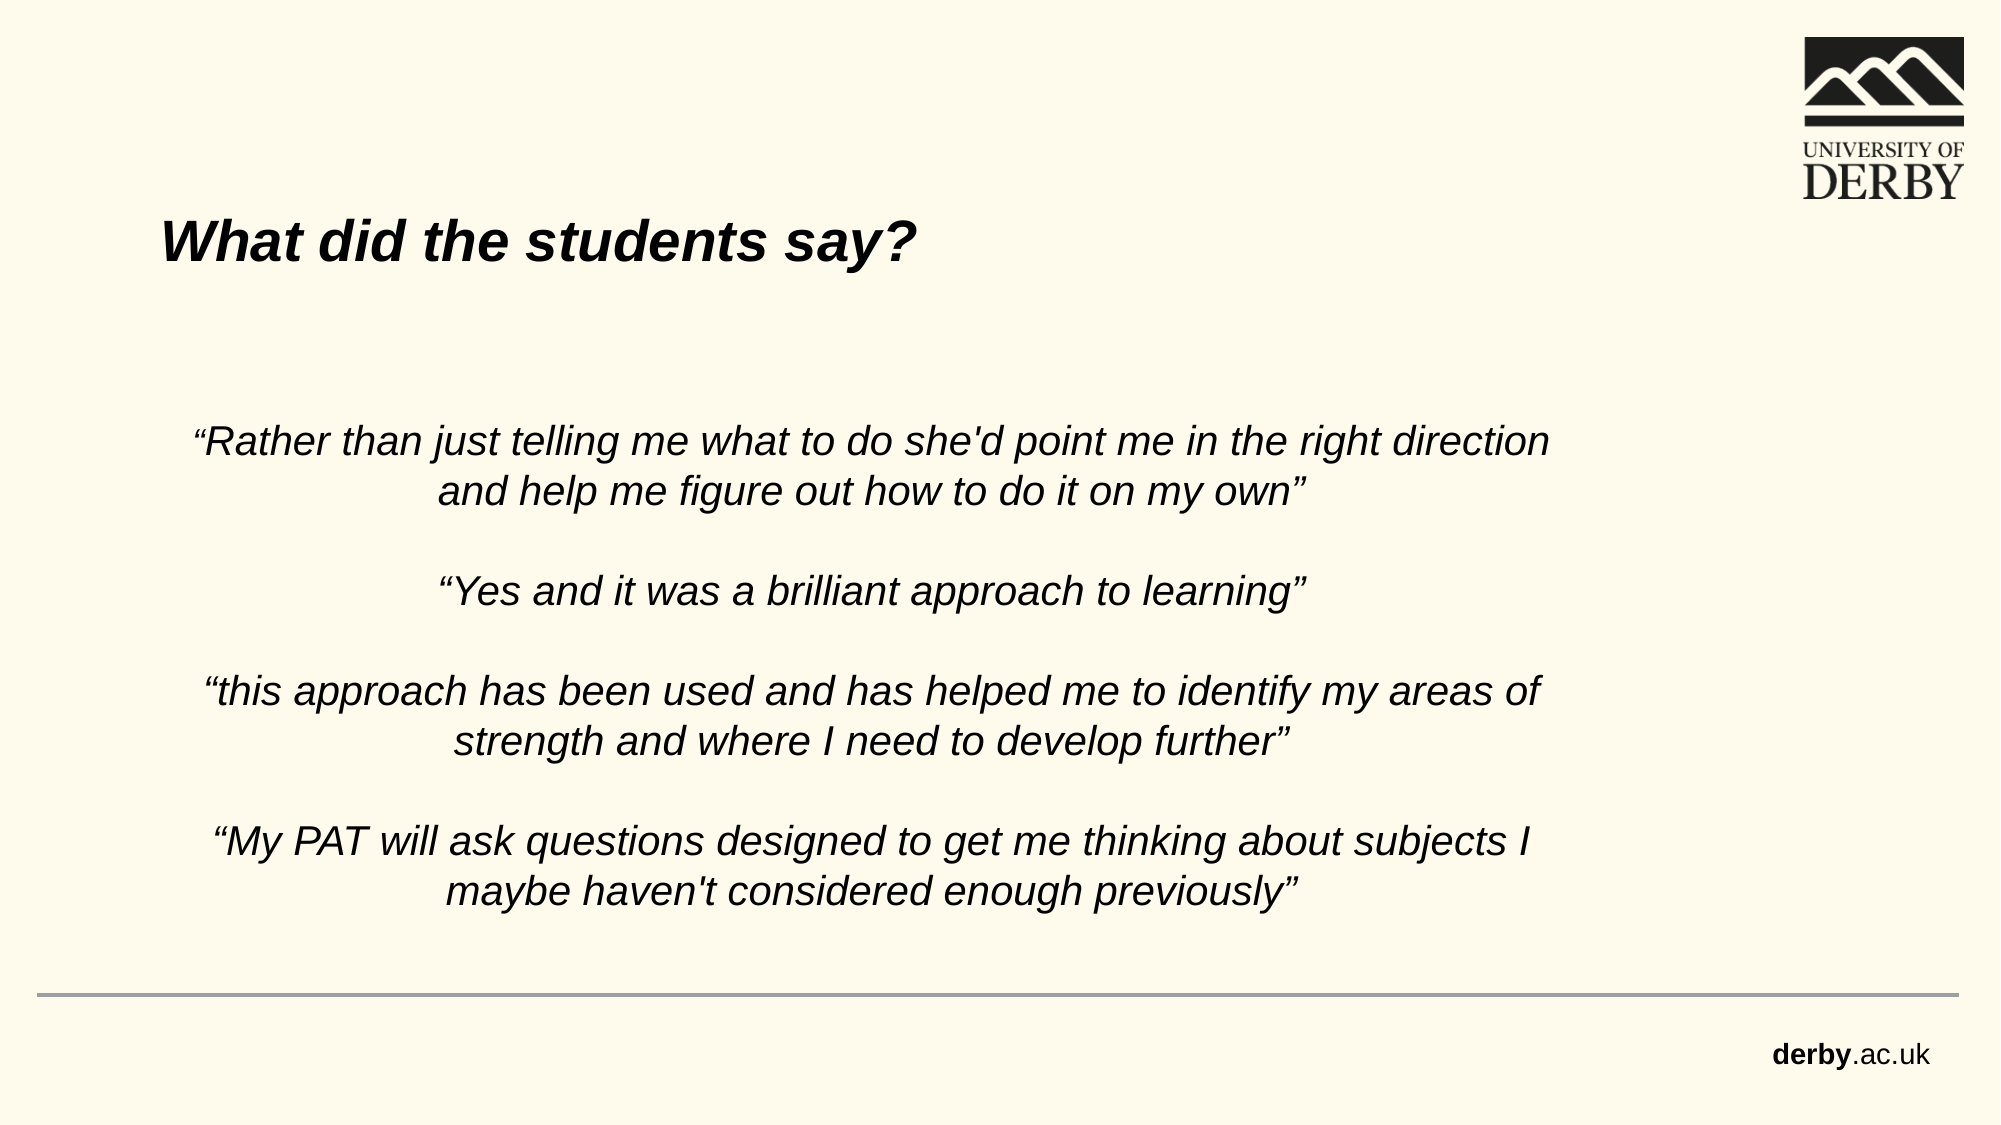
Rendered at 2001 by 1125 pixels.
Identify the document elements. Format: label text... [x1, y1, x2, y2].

text_box What did the students say? “Rather than just telling me what to do she'd point me in the right direction and help me figure out how to do it on my own” “Yes and it was a brilliant approach to learning” “this approach has been used and has helped me to identify my areas of strength and where I need to develop further” “My PAT will ask questions designed to get me thinking about subjects I maybe haven't considered enough previously” [145, 196, 1598, 921]
picture [1803, 37, 1964, 199]
